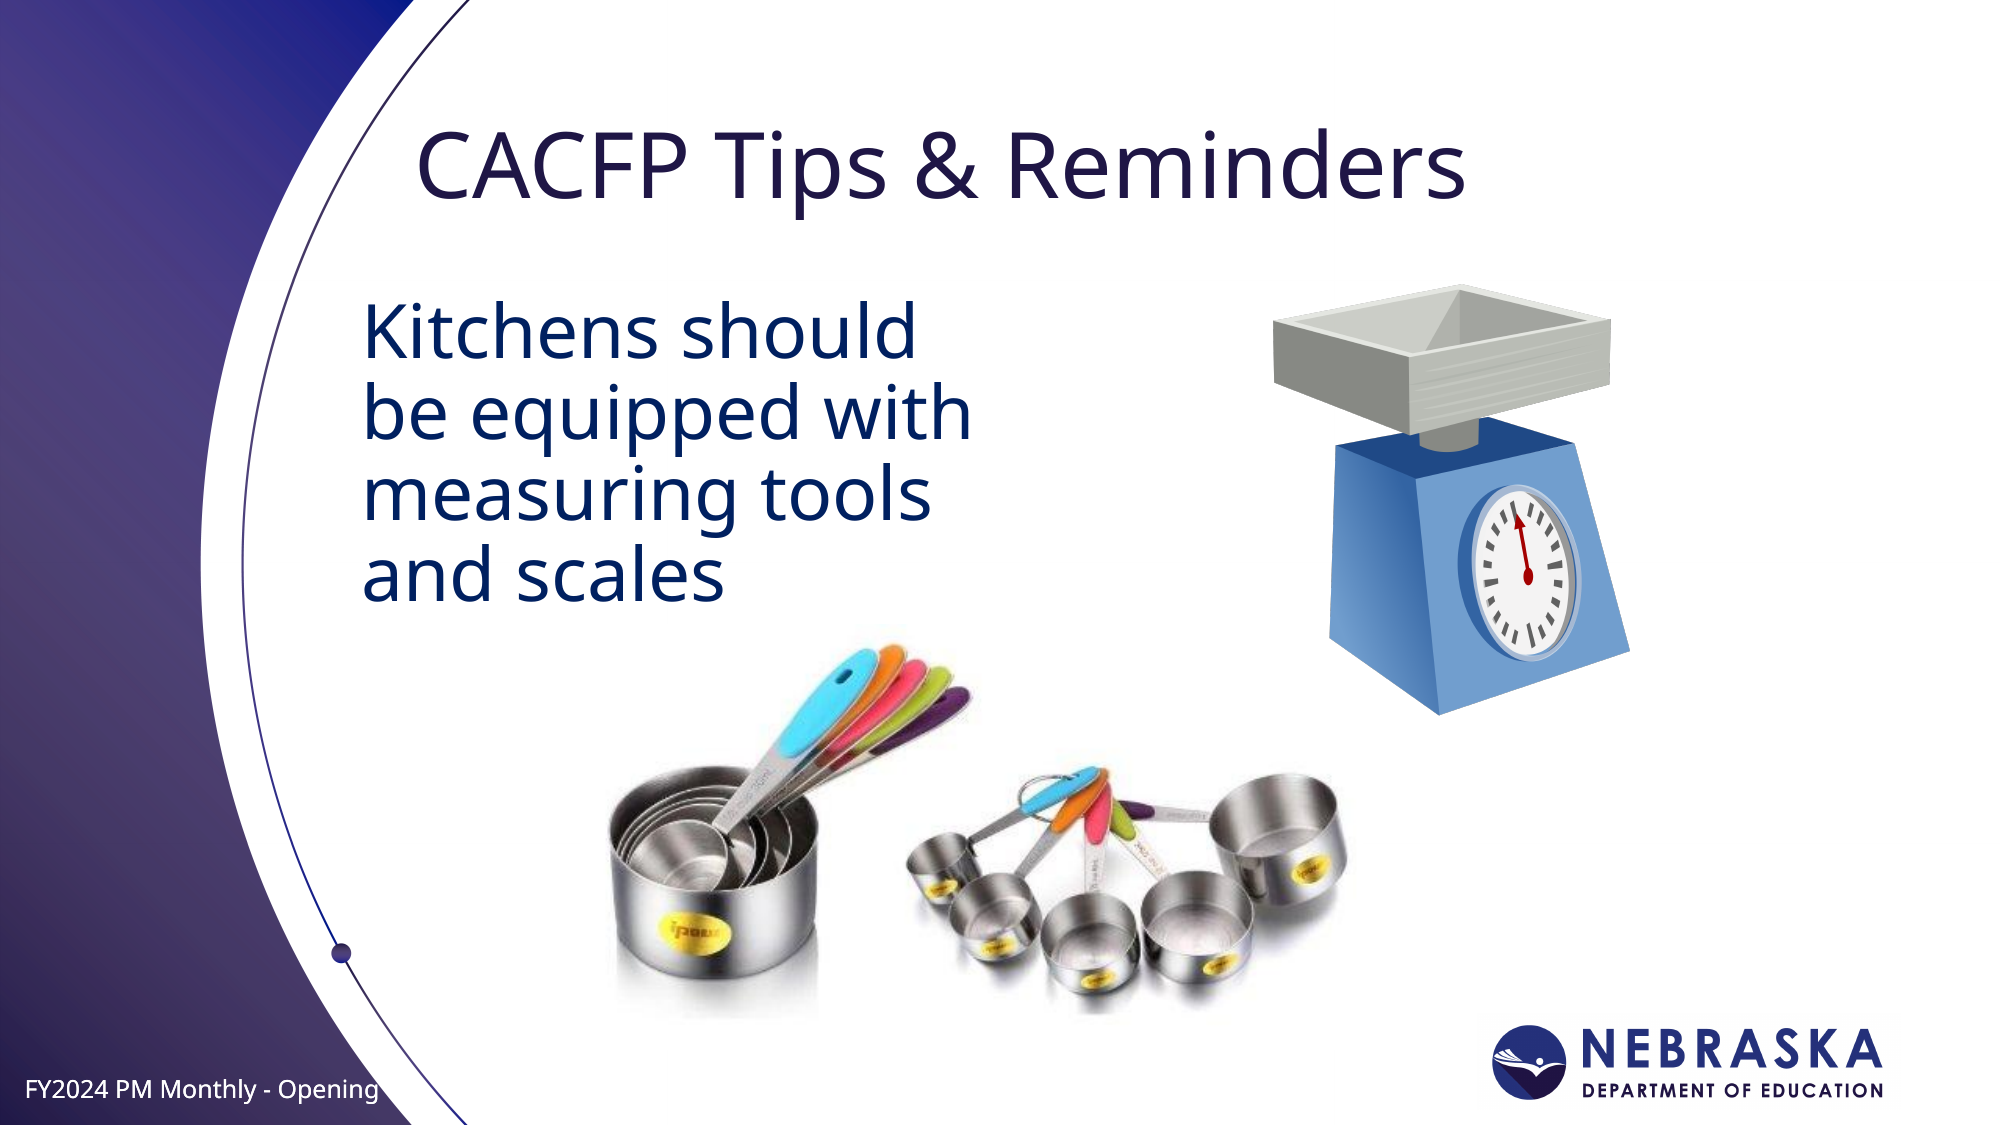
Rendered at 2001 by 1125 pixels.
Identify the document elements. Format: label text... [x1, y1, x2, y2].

list Kitchens should be equipped with measuring tools and scales [346, 286, 1004, 687]
picture [0, 0, 2001, 1125]
title CACFP Tips & Reminders [399, 59, 1863, 278]
